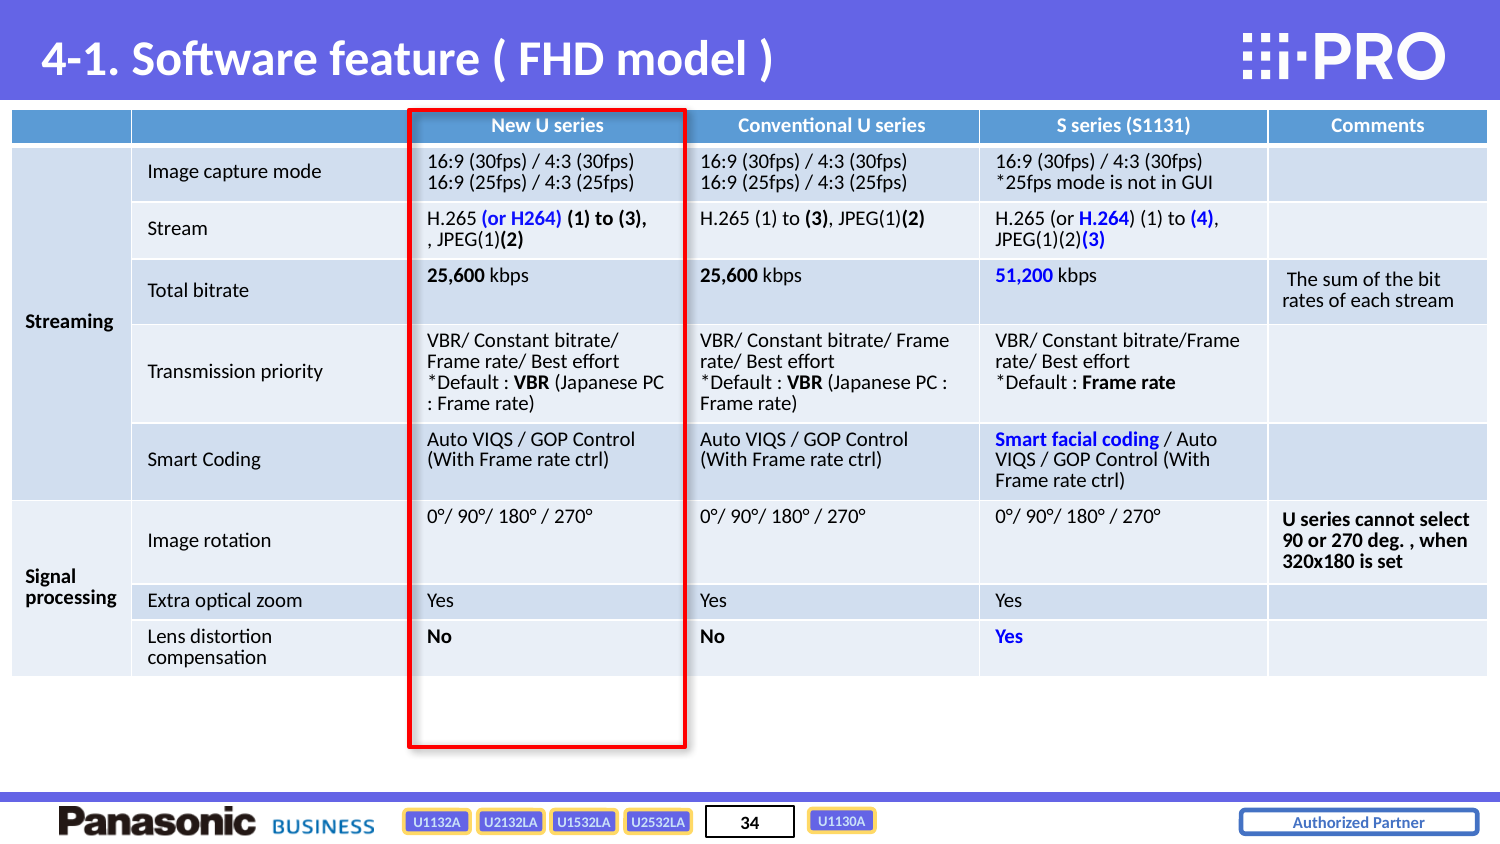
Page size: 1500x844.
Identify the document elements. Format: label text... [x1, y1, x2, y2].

table_cell [1269, 148, 1487, 201]
table_cell [1269, 424, 1487, 500]
table_cell VBR/ Constant bitrate/Frame rate/ Best effort *Default : Frame rate [980, 325, 1267, 422]
table_cell 16:9 (30fps) / 4:3 (30fps) 16:9 (25fps) / 4:3 (25fps) [694, 148, 979, 201]
table_cell [1269, 585, 1487, 619]
text_box U1532LA [550, 809, 618, 834]
text_box U1130A [808, 808, 875, 833]
table_header S series (S1131) [980, 110, 1267, 143]
table_cell 0°/ 90°/ 180° / 270° [980, 501, 1267, 583]
text_box [409, 109, 685, 748]
table_cell VBR/ Constant bitrate/ Frame rate/ Best effort *Default : VBR (Japanese PC : Frame rate) [694, 325, 979, 422]
table_cell Smart Coding [132, 424, 407, 500]
table_header Conventional U series [690, 110, 979, 143]
table_cell Smart facial coding / Auto VIQS / GOP Control (With Frame rate ctrl) [980, 424, 1267, 500]
table_cell Signal processing [12, 501, 131, 676]
table_cell 0°/ 90°/ 180° / 270° [694, 501, 979, 583]
table_cell H.265 (or H.264) (1) to (4), JPEG(1)(2)(3) [980, 203, 1267, 258]
table_cell 25,600 kbps [694, 260, 979, 324]
table_cell [1269, 621, 1487, 676]
table_header [132, 110, 409, 143]
table_cell H.265 (1) to (3), JPEG(1)(2) [694, 203, 979, 258]
table_cell [1269, 203, 1487, 258]
table_cell Image rotation [132, 501, 407, 583]
text_box U2532LA [625, 809, 692, 834]
table_cell Streaming [12, 148, 131, 500]
text_box 4-1. Software feature ( FHD model ) [26, 11, 1415, 99]
picture [1415, 32, 1445, 80]
picture [59, 806, 374, 837]
text_box U2132LA [477, 809, 545, 834]
table_header [12, 110, 131, 143]
table_cell Extra optical zoom [132, 585, 407, 619]
table_cell Yes [980, 585, 1267, 619]
table_cell Yes [980, 621, 1267, 676]
table_cell [1269, 325, 1487, 422]
table_cell Stream [132, 203, 407, 258]
table_cell Transmission priority [132, 325, 407, 422]
table_header Comments [1269, 110, 1487, 143]
table_cell Lens distortion compensation [132, 621, 407, 676]
table_cell U series cannot select 90 or 270 deg. , when 320x180 is set [1269, 501, 1487, 583]
table_cell No [694, 621, 979, 676]
table_cell Auto VIQS / GOP Control (With Frame rate ctrl) [694, 424, 979, 500]
table_cell Image capture mode [132, 148, 407, 201]
text_box U1132A [403, 809, 471, 834]
table_cell Yes [694, 585, 979, 619]
table_cell Total bitrate [132, 260, 407, 324]
table_cell The sum of the bit rates of each stream [1269, 260, 1487, 324]
table_cell 16:9 (30fps) / 4:3 (30fps) *25fps mode is not in GUI [980, 148, 1267, 201]
table_cell 51,200 kbps [980, 260, 1267, 324]
